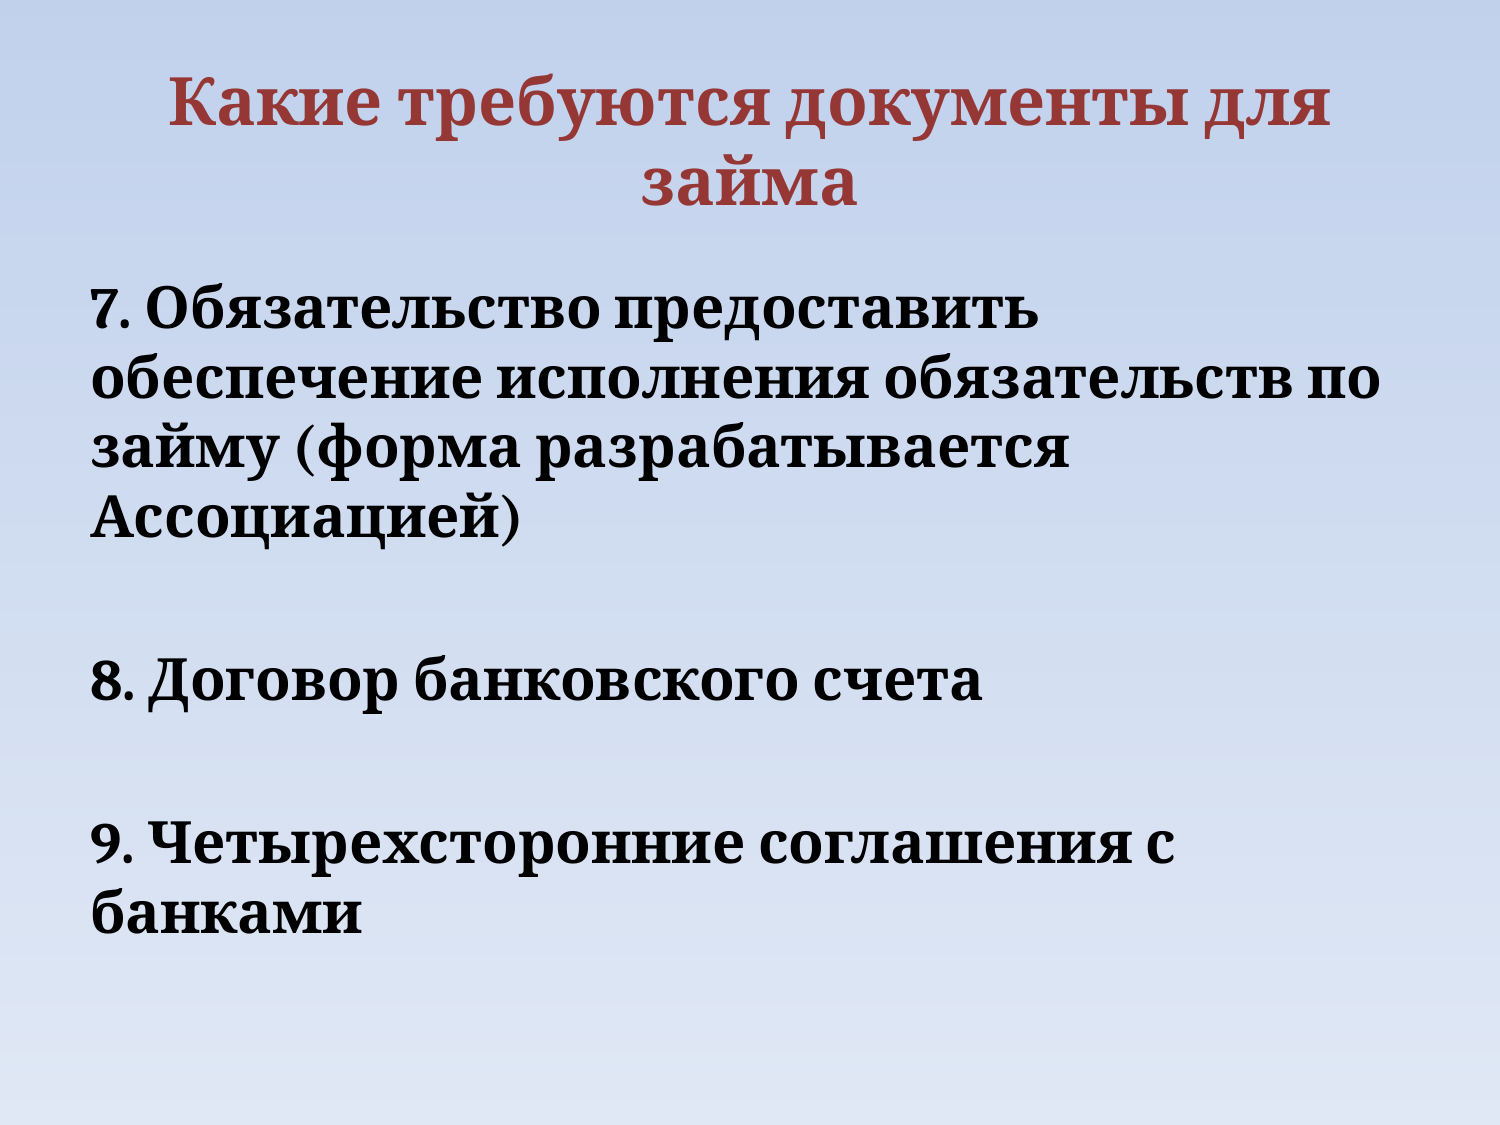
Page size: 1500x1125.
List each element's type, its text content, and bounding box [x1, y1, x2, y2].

list 7. Обязательство предоставить обеспечение исполнения обязательств по займу (форма разрабатывается Ассоциацией) 8. Договор банковского счета 9. Четырехсторонние соглашения с банками [75, 262, 1425, 1005]
title Какие требуются документы для займа [75, 45, 1425, 233]
